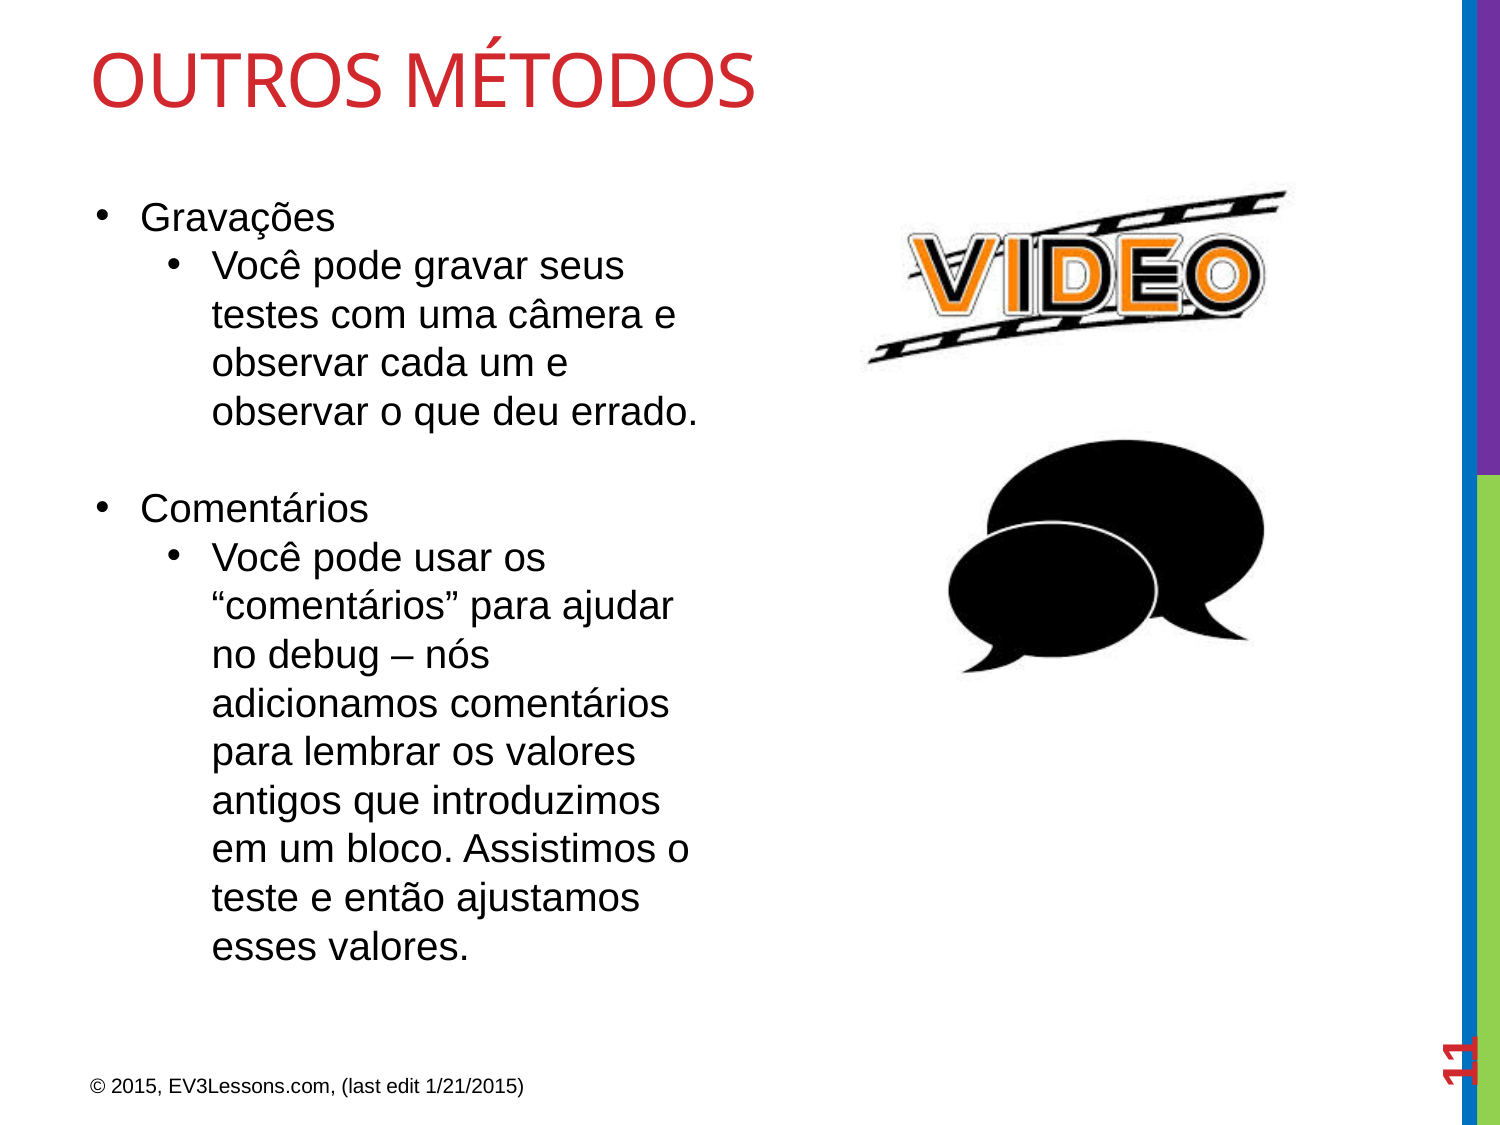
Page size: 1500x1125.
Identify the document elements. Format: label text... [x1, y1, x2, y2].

slide_number 11 [1427, 887, 1488, 1104]
picture [846, 114, 1302, 718]
text_box Outros métodos [74, 24, 1428, 250]
footer © 2015, EV3Lessons.com, (last edit 1/21/2015) [75, 1065, 886, 1112]
text_box Gravações Você pode gravar seus testes com uma câmera e observar cada um e observar o que deu errado. Comentários Você pode usar os “comentários” para ajudar no debug – nós adicionamos comentários para lembrar os valores antigos que introduzimos em um bloco. Assistimos o teste e então ajustamos esses valores. [80, 183, 723, 990]
